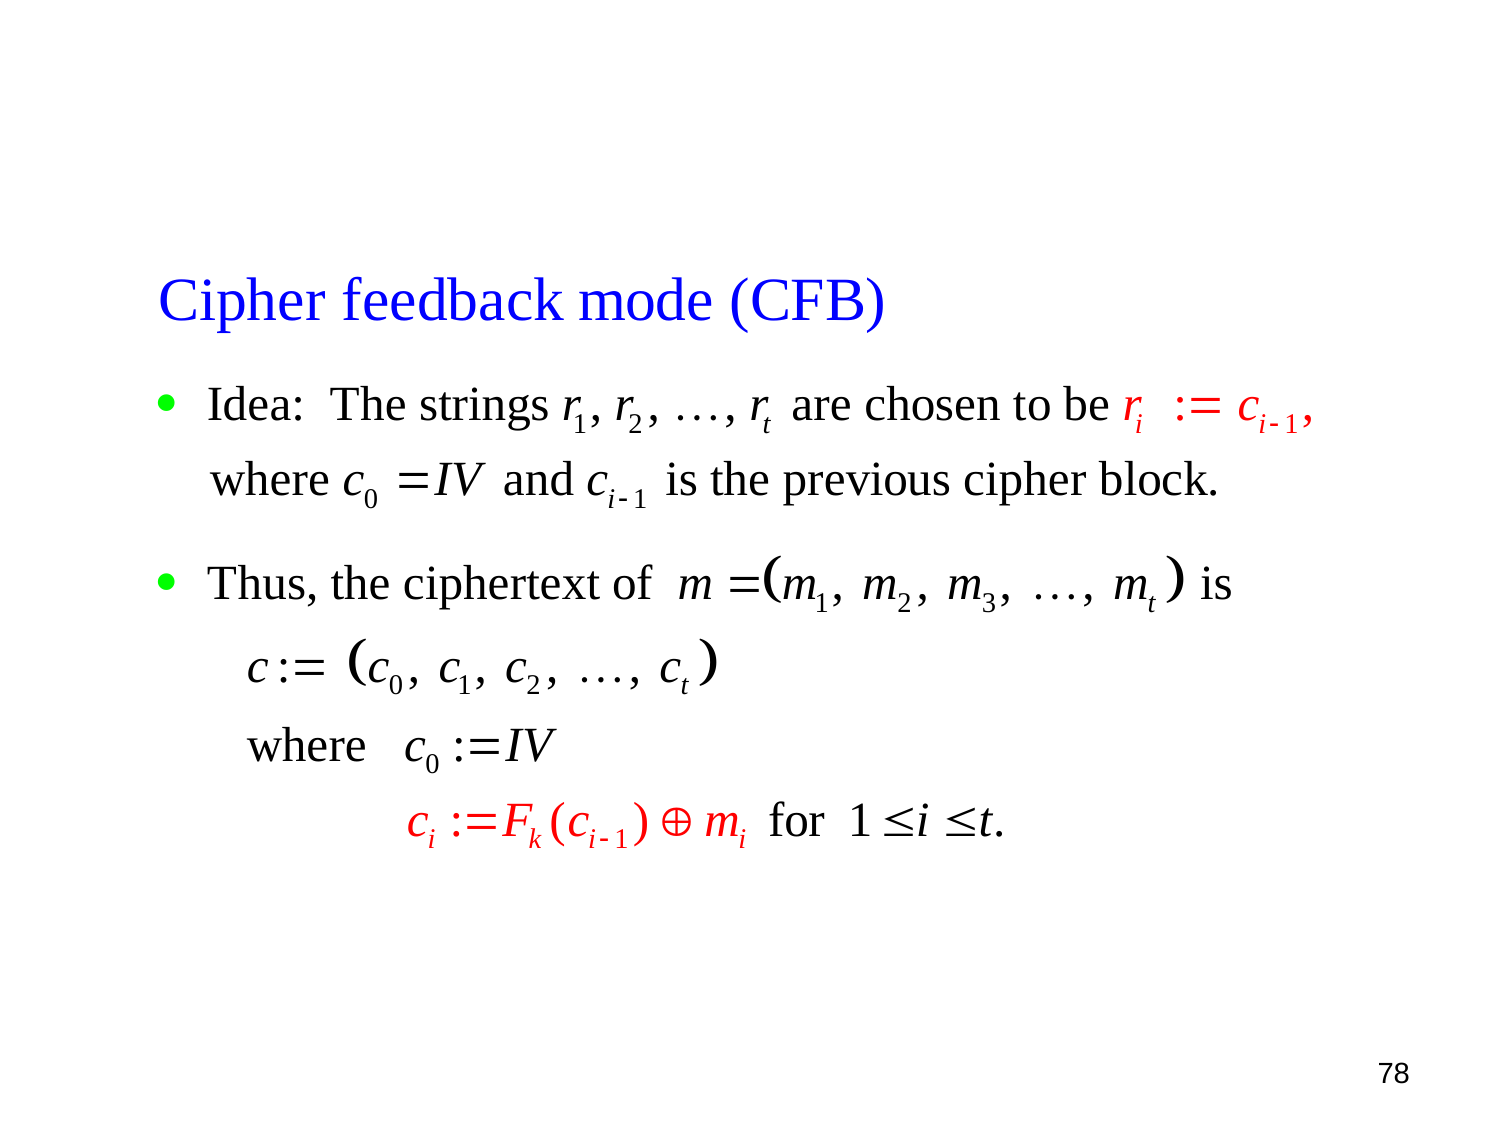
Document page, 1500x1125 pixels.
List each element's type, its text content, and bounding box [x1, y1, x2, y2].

slide_number 78 [1068, 1046, 1426, 1103]
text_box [152, 266, 1323, 858]
